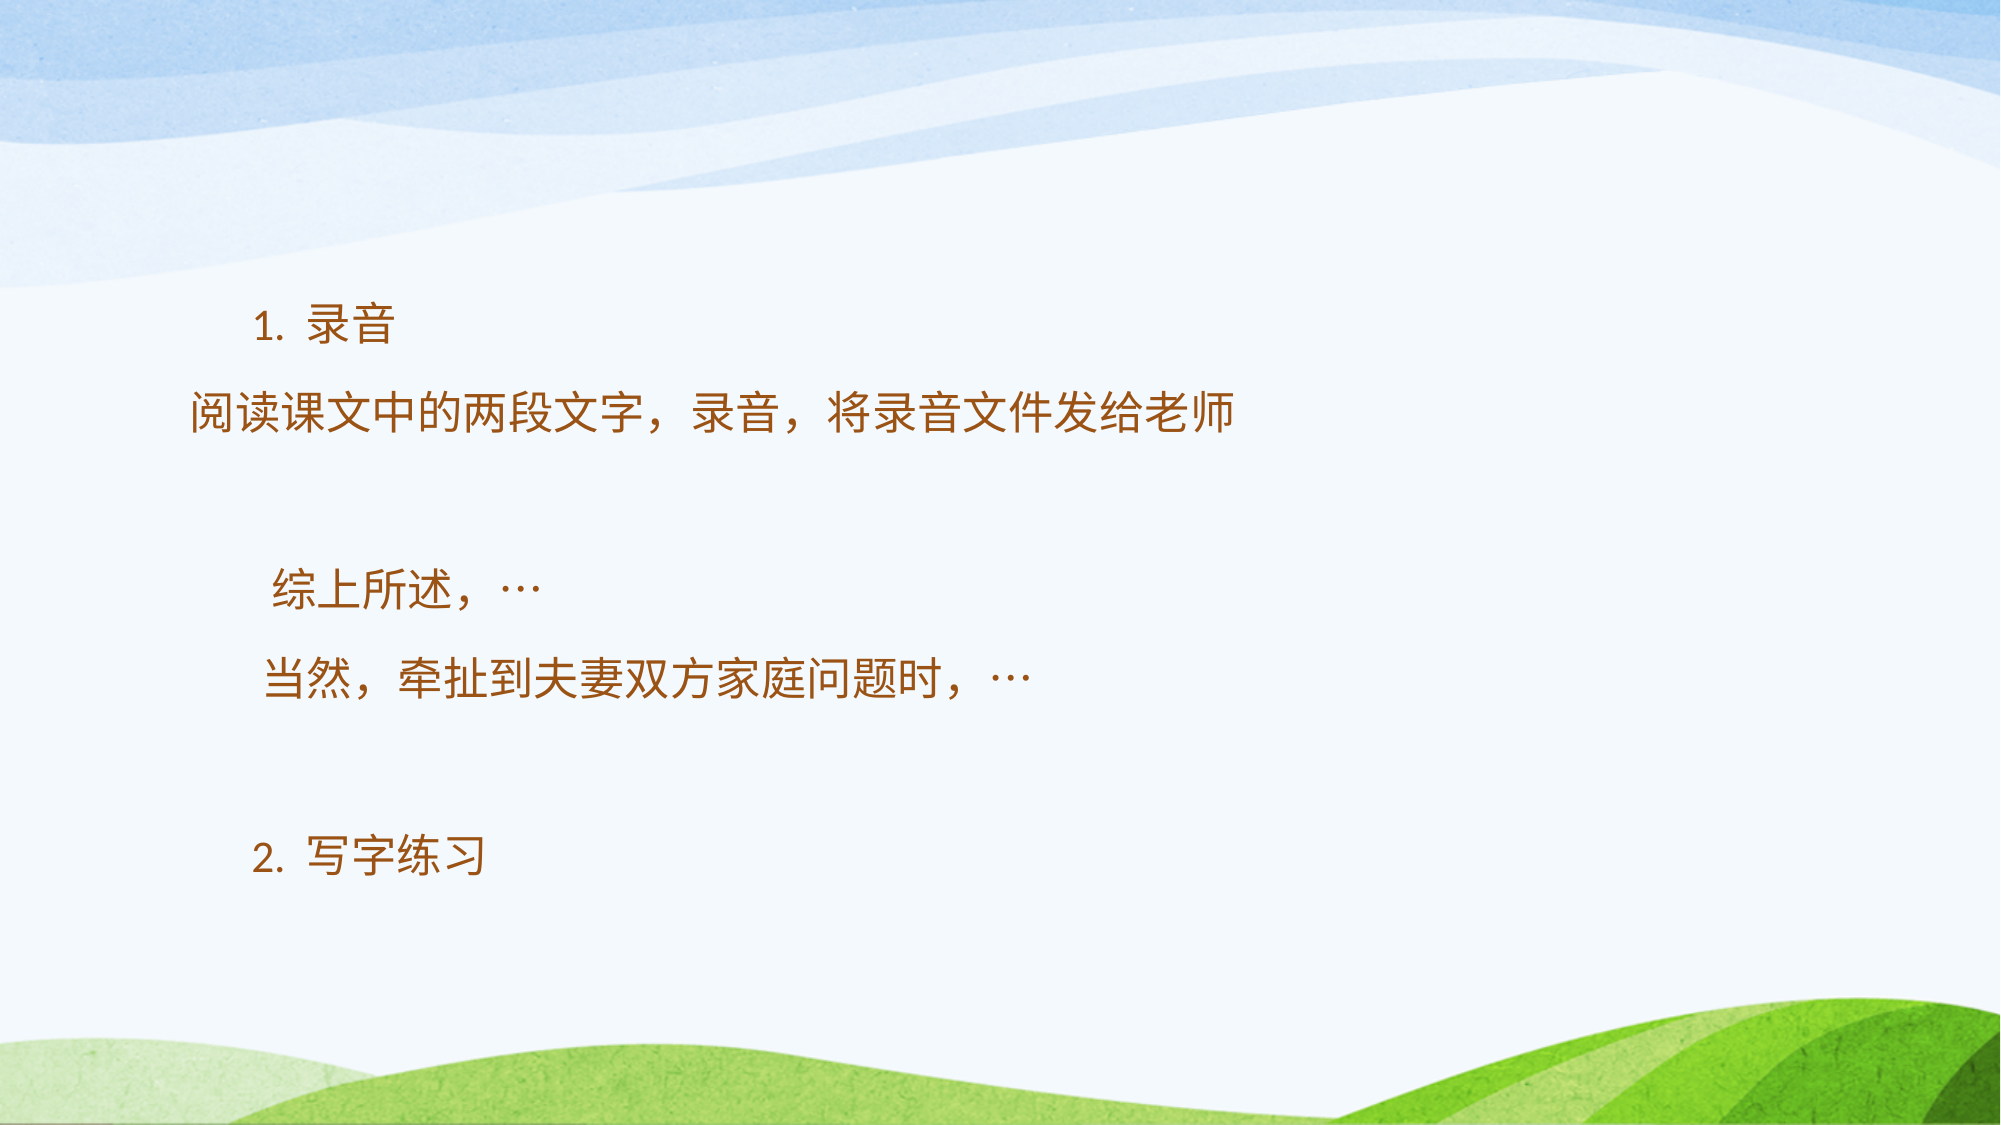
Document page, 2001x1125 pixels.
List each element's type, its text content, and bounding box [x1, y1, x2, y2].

list 1. 录音 阅读课文中的两段文字，录音，将录音文件发给老师 综上所述，… 当然，牵扯到夫妻双方家庭问题时，… 2. 写字练习 [174, 287, 1825, 982]
picture [0, 0, 2001, 1125]
